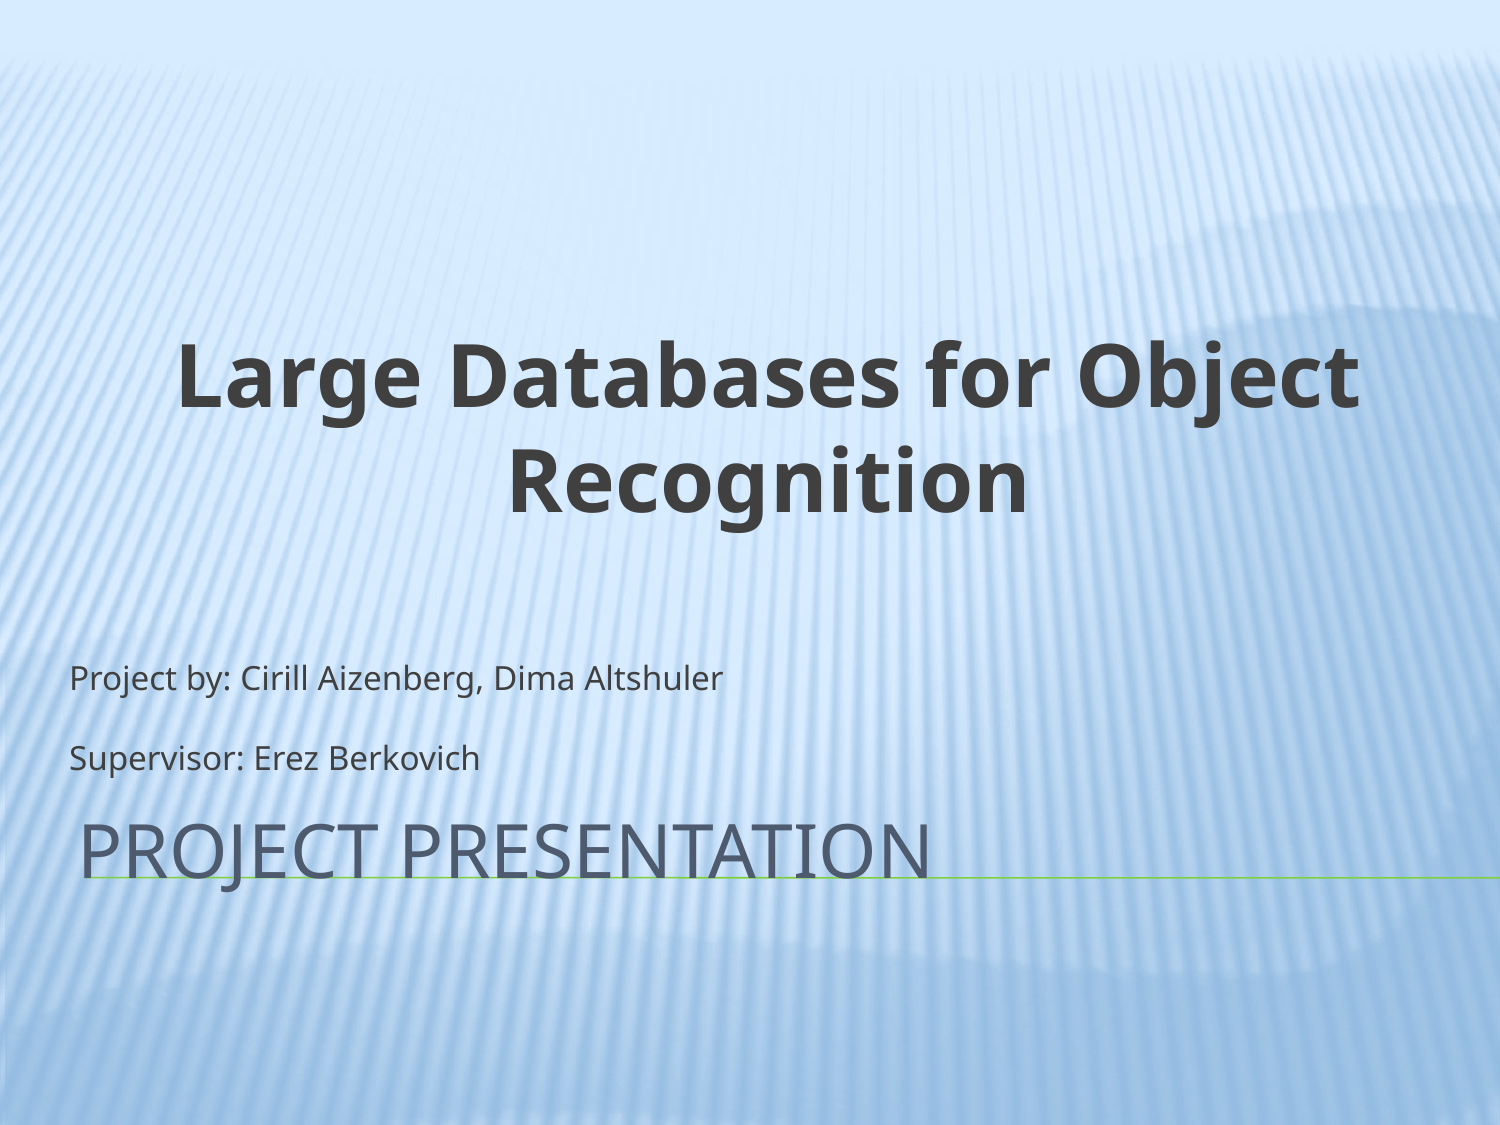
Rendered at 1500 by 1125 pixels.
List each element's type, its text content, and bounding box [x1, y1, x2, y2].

title Project Presentation [62, 796, 1450, 997]
text_box Project by: Cirill Aizenberg, Dima Altshuler Supervisor: Erez Berkovich [54, 649, 792, 830]
subtitle Large Databases for Object Recognition [75, 312, 1463, 538]
